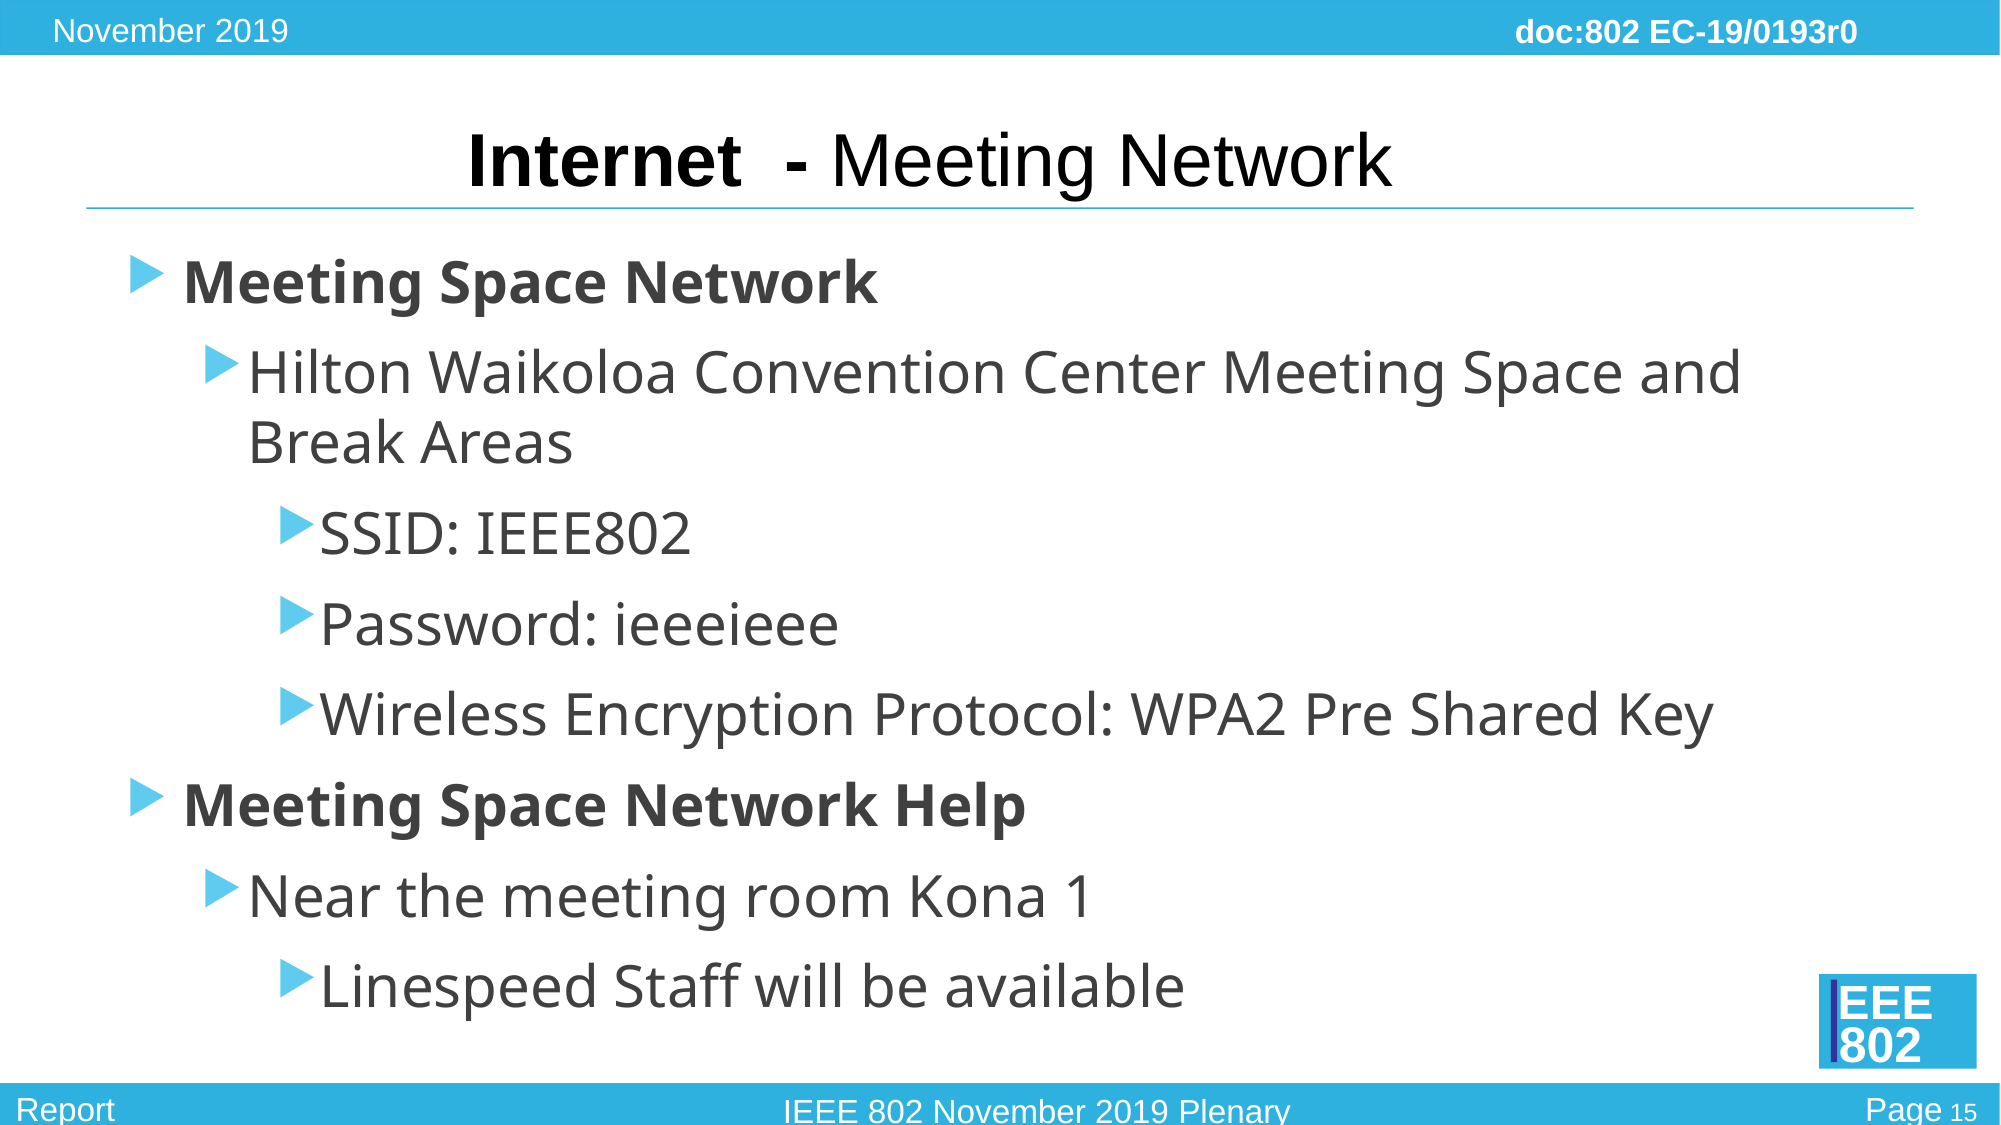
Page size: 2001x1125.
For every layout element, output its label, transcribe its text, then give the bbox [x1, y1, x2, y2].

title Internet - Meeting Network [111, 99, 1750, 213]
text_box Meeting Space Network Hilton Waikoloa Convention Center Meeting Space and Break Areas SSID: IEEE802 Password: ieeeieee Wireless Encryption Protocol: WPA2 Pre Shared Key Meeting Space Network Help Near the meeting room Kona 1 Linespeed Staff will be available [111, 237, 1813, 1048]
